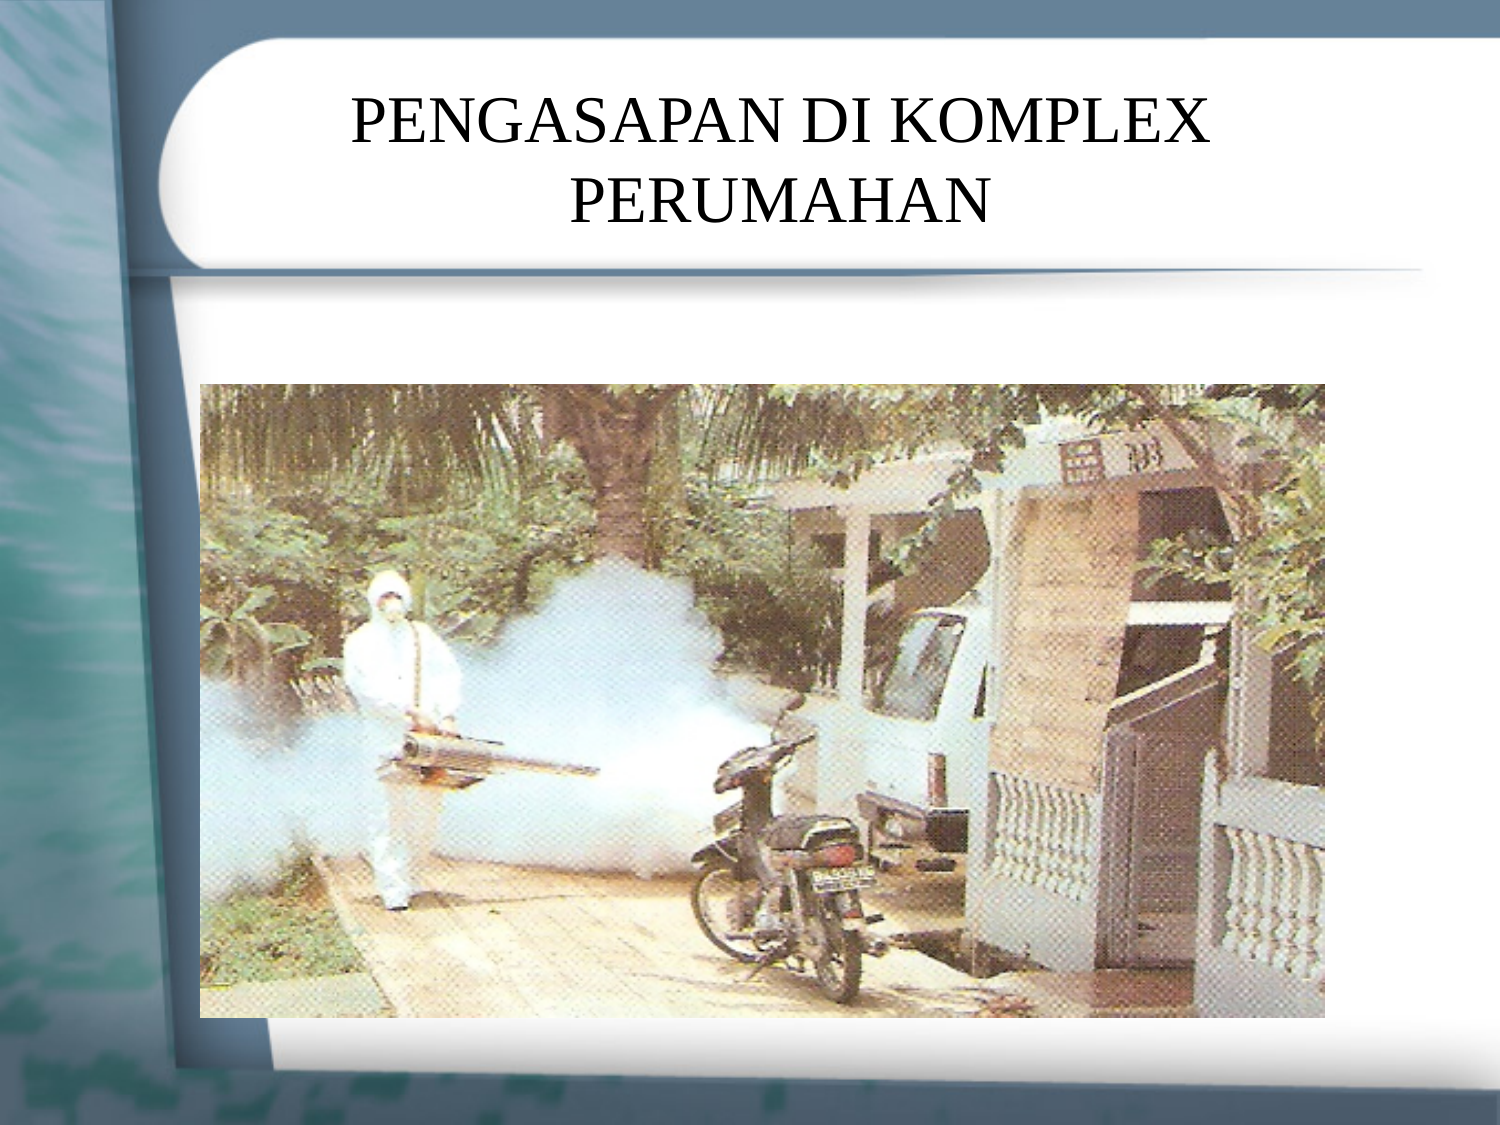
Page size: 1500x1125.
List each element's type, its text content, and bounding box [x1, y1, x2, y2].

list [199, 384, 1326, 1019]
title PENGASAPAN DI KOMPLEX PERUMAHAN [174, 62, 1388, 251]
picture [0, 0, 1500, 1125]
